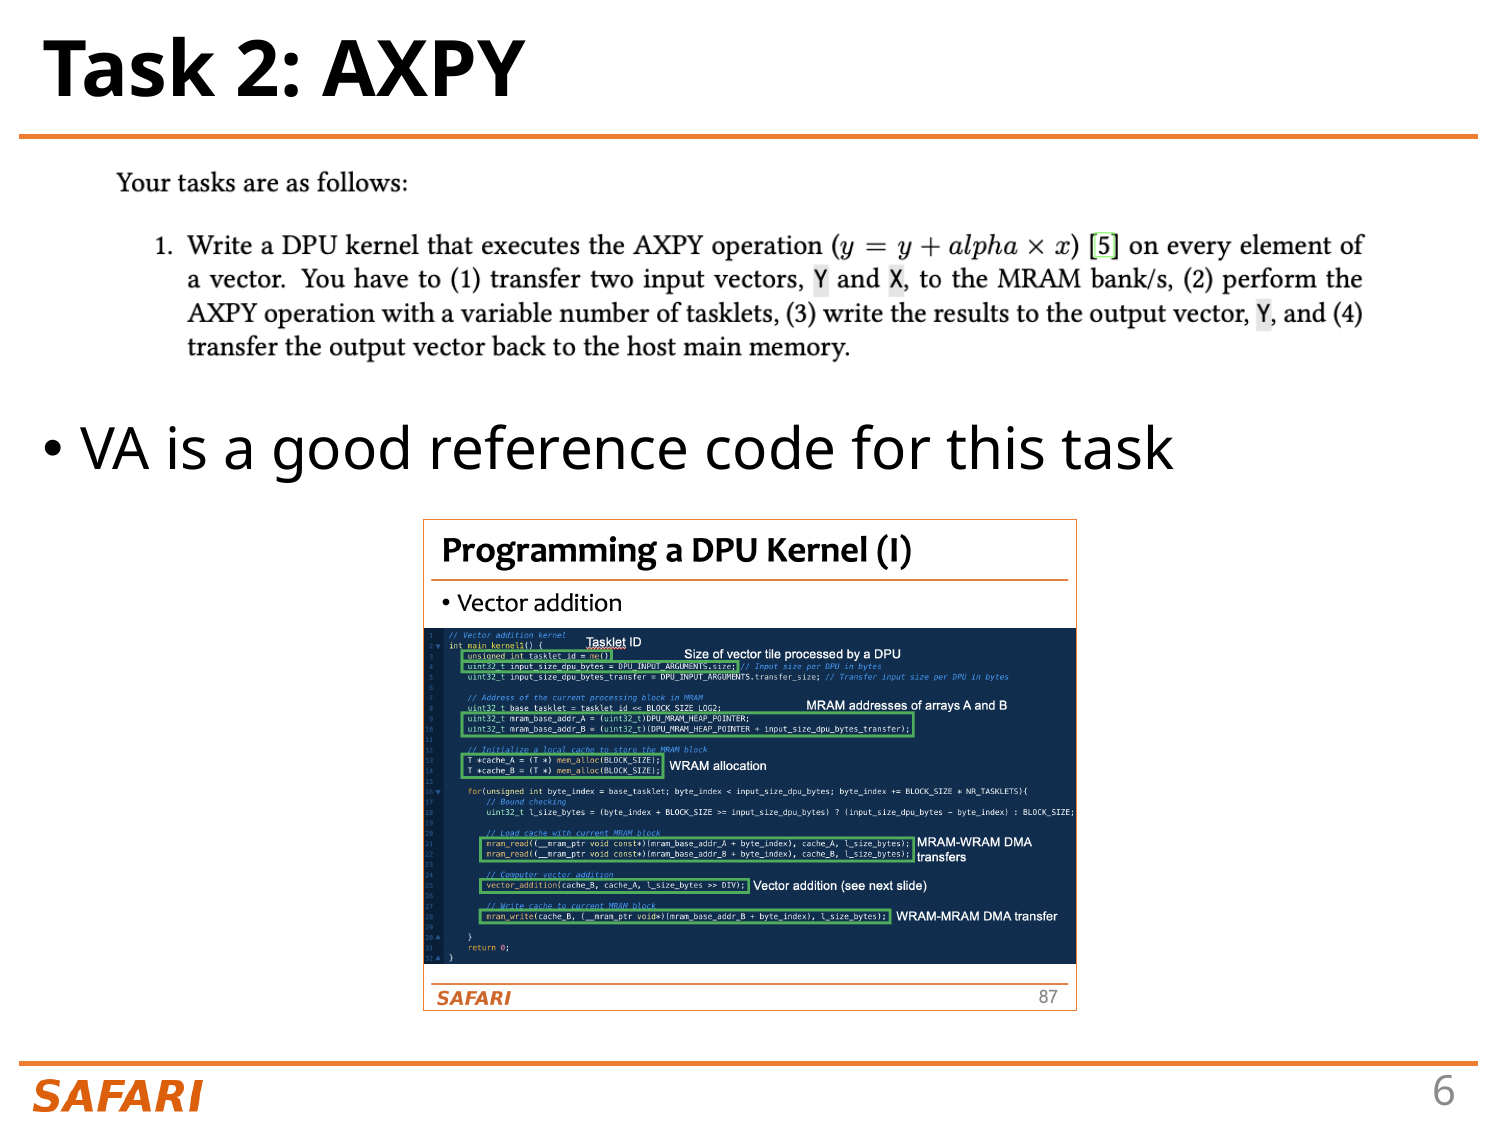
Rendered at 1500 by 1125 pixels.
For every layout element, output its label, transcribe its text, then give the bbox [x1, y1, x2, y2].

picture [105, 158, 1395, 371]
picture [423, 519, 1077, 1011]
list VA is a good reference code for this task [27, 153, 1487, 1022]
picture [31, 1070, 209, 1122]
title Task 2: AXPY [27, 21, 1487, 122]
